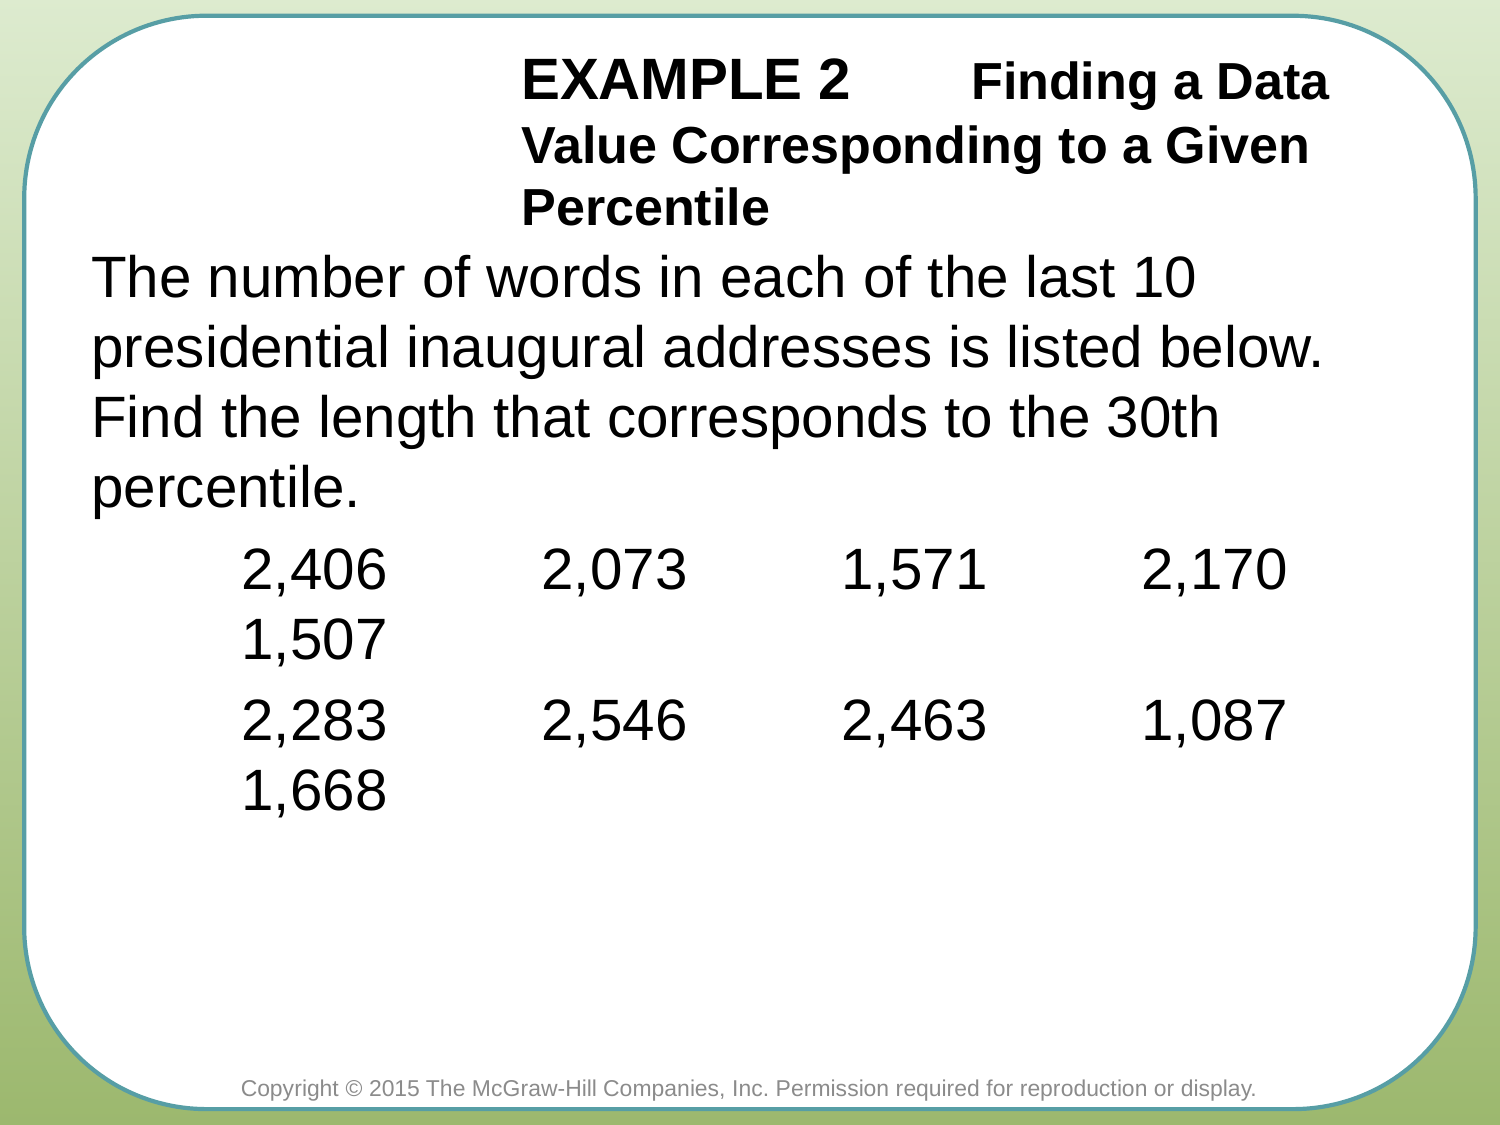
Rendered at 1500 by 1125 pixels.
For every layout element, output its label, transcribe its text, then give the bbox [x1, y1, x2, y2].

list The number of words in each of the last 10 presidential inaugural addresses is listed below. Find the length that corresponds to the 30th percentile. 2,406 2,073 1,571 2,170 1,507 2,283 2,546 2,463 1,087 1,668 [76, 233, 1424, 610]
title EXAMPLE 2 Finding a Data Value Corresponding to a Given Percentile [74, 44, 1436, 233]
